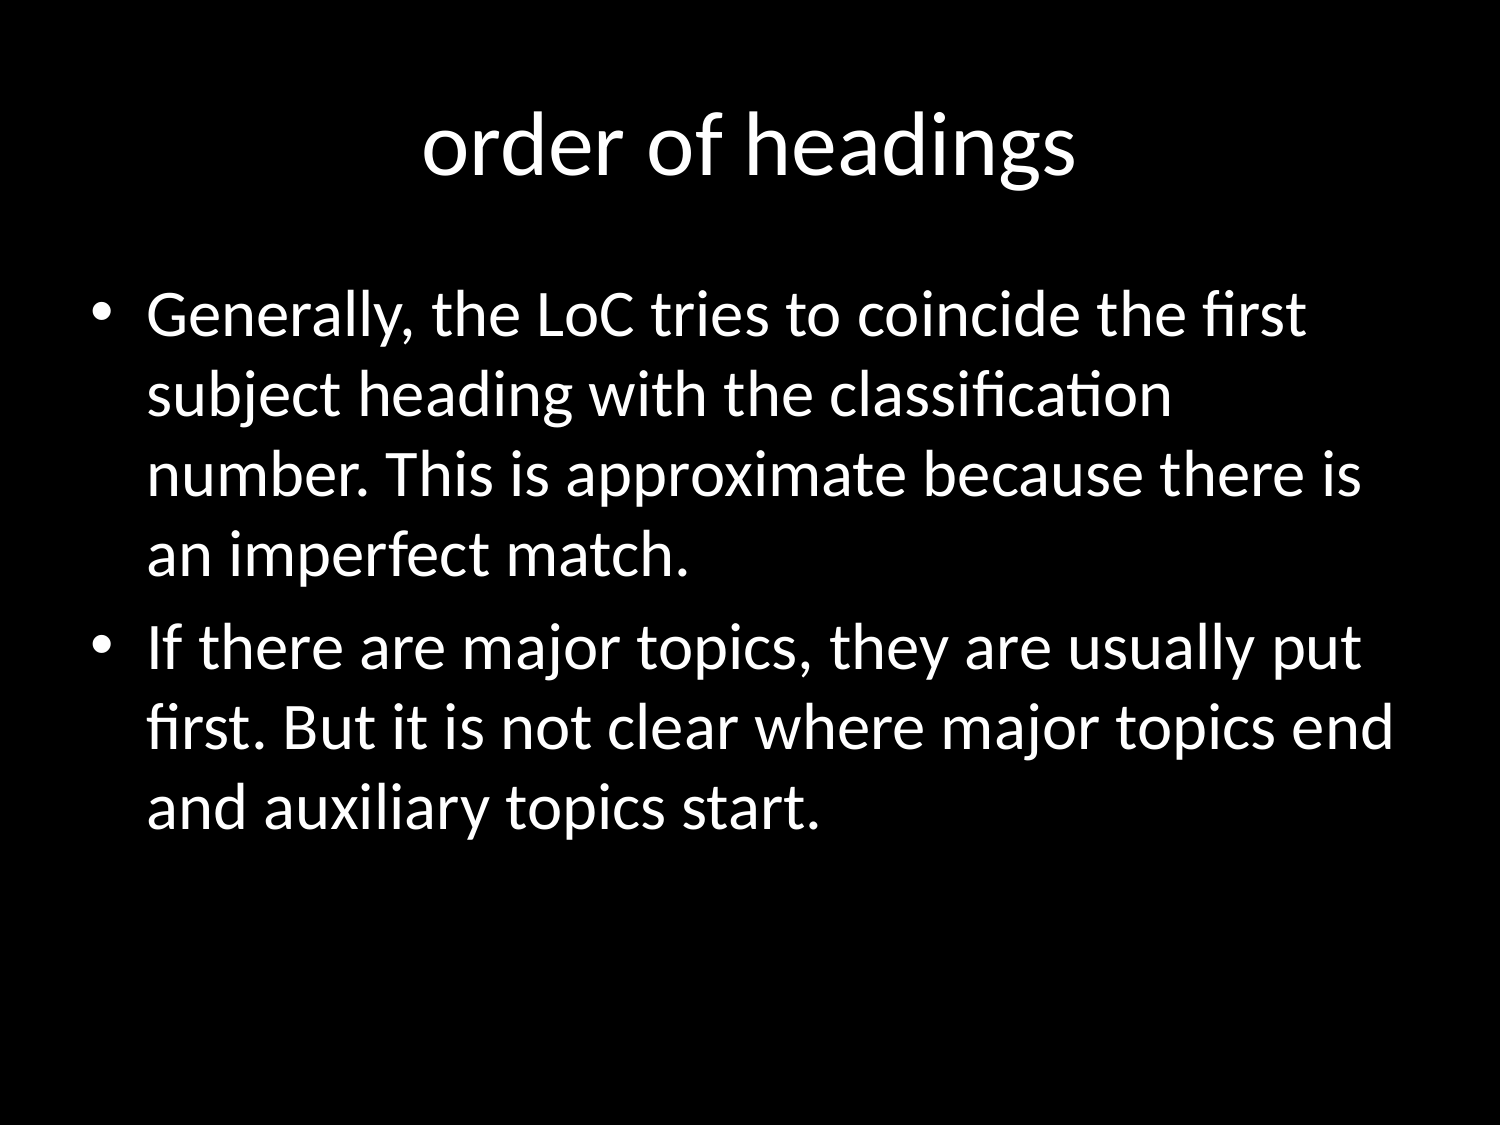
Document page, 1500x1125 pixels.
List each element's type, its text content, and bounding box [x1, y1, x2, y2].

list Generally, the LoC tries to coincide the first subject heading with the classification number. This is approximate because there is an imperfect match. If there are major topics, they are usually put first. But it is not clear where major topics end and auxiliary topics start. [74, 262, 1426, 1006]
title order of headings [74, 44, 1426, 233]
